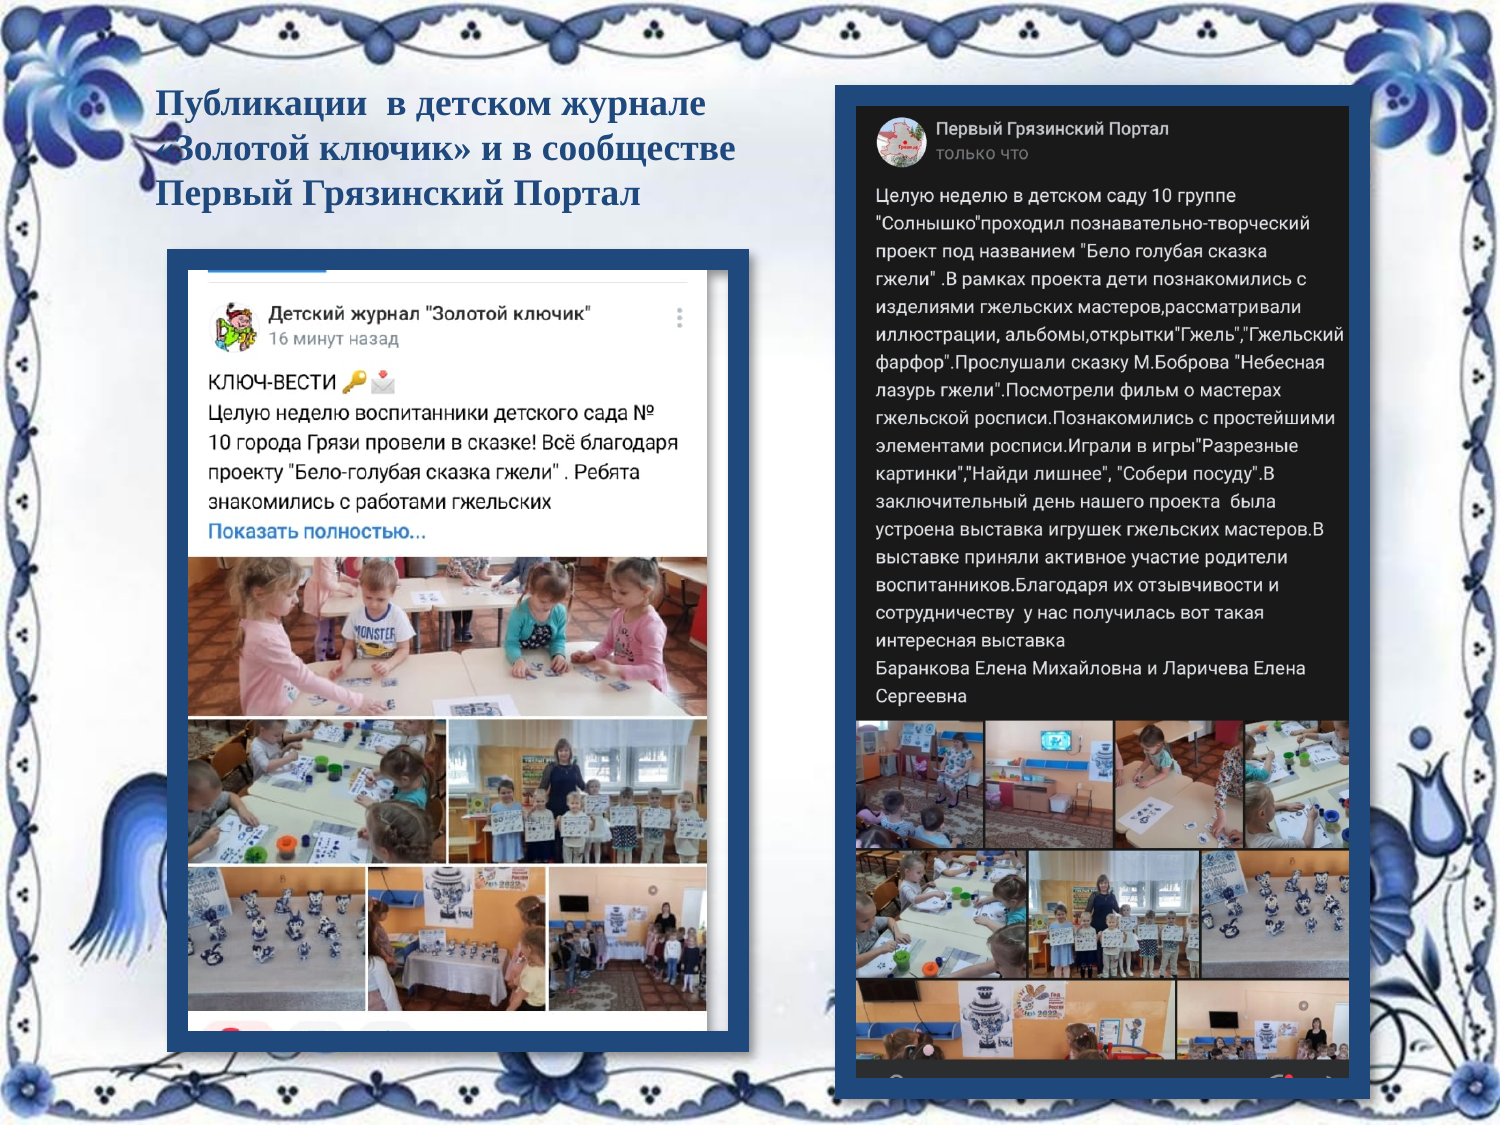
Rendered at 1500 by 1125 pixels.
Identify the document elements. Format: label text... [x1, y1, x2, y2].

picture [0, 0, 1500, 1125]
text_box Публикации в детском журнале «Золотой ключик» и в сообществе Первый Грязинский Портал [140, 70, 774, 220]
